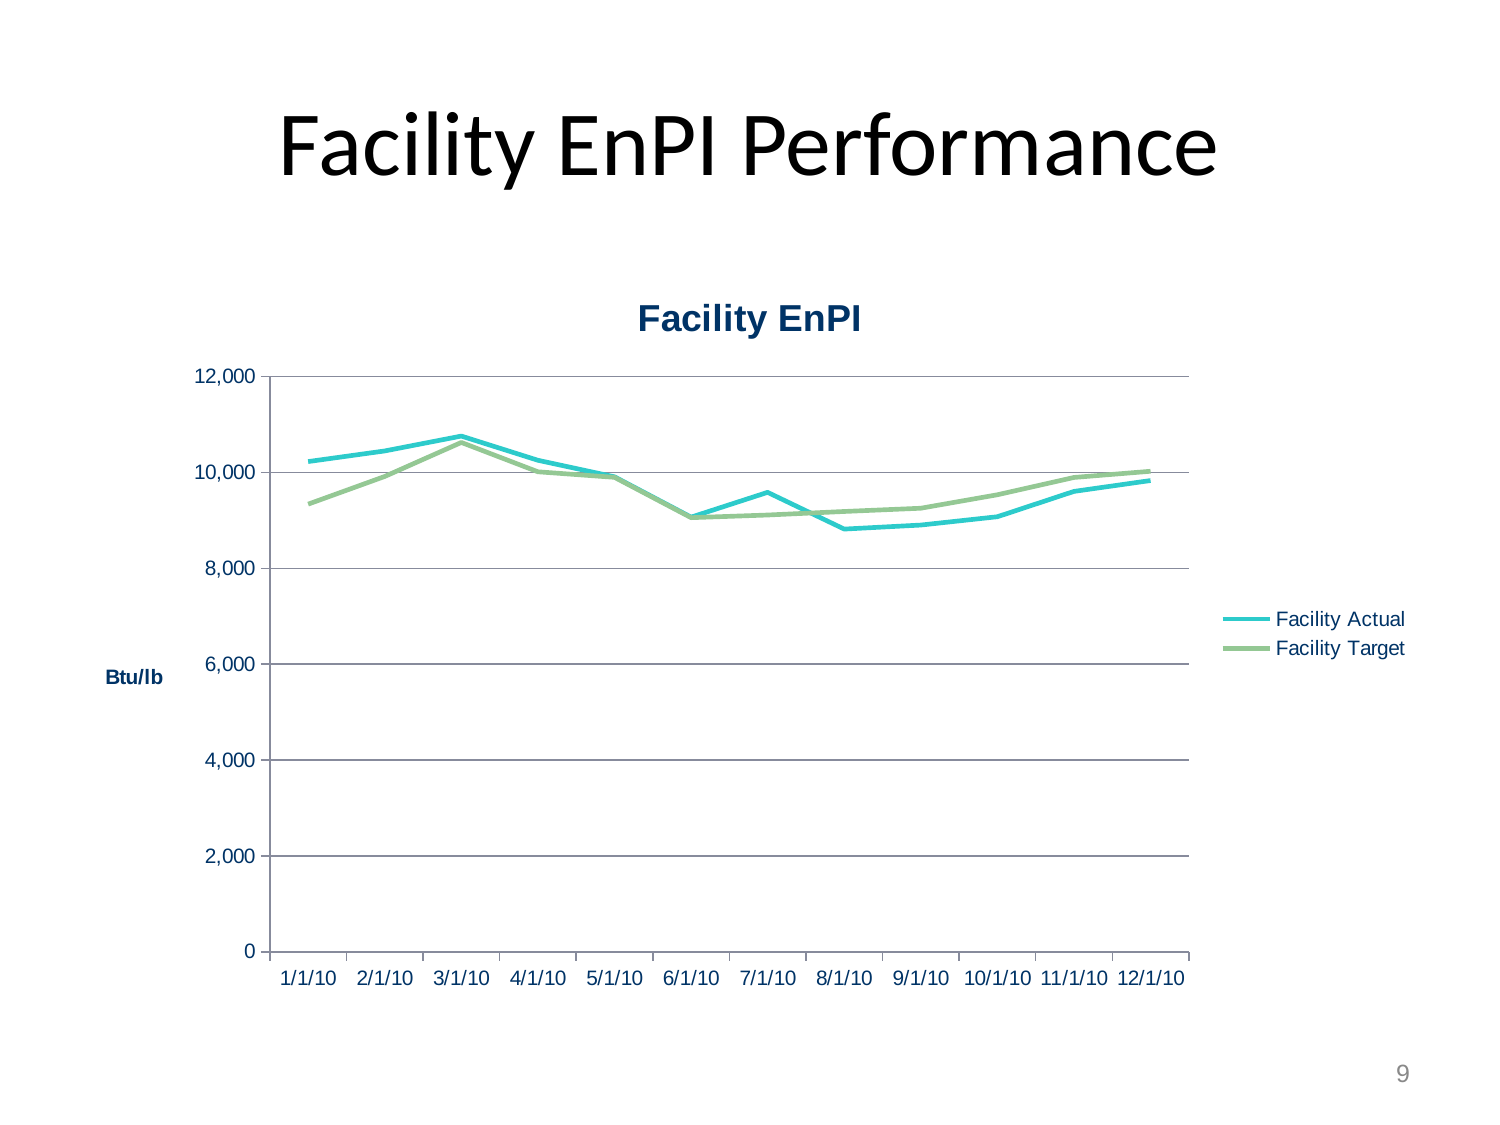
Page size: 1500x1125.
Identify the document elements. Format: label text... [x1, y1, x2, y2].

chart [74, 262, 1426, 1006]
title Facility EnPI Performance [75, 45, 1425, 233]
slide_number 9 [1074, 1042, 1425, 1103]
